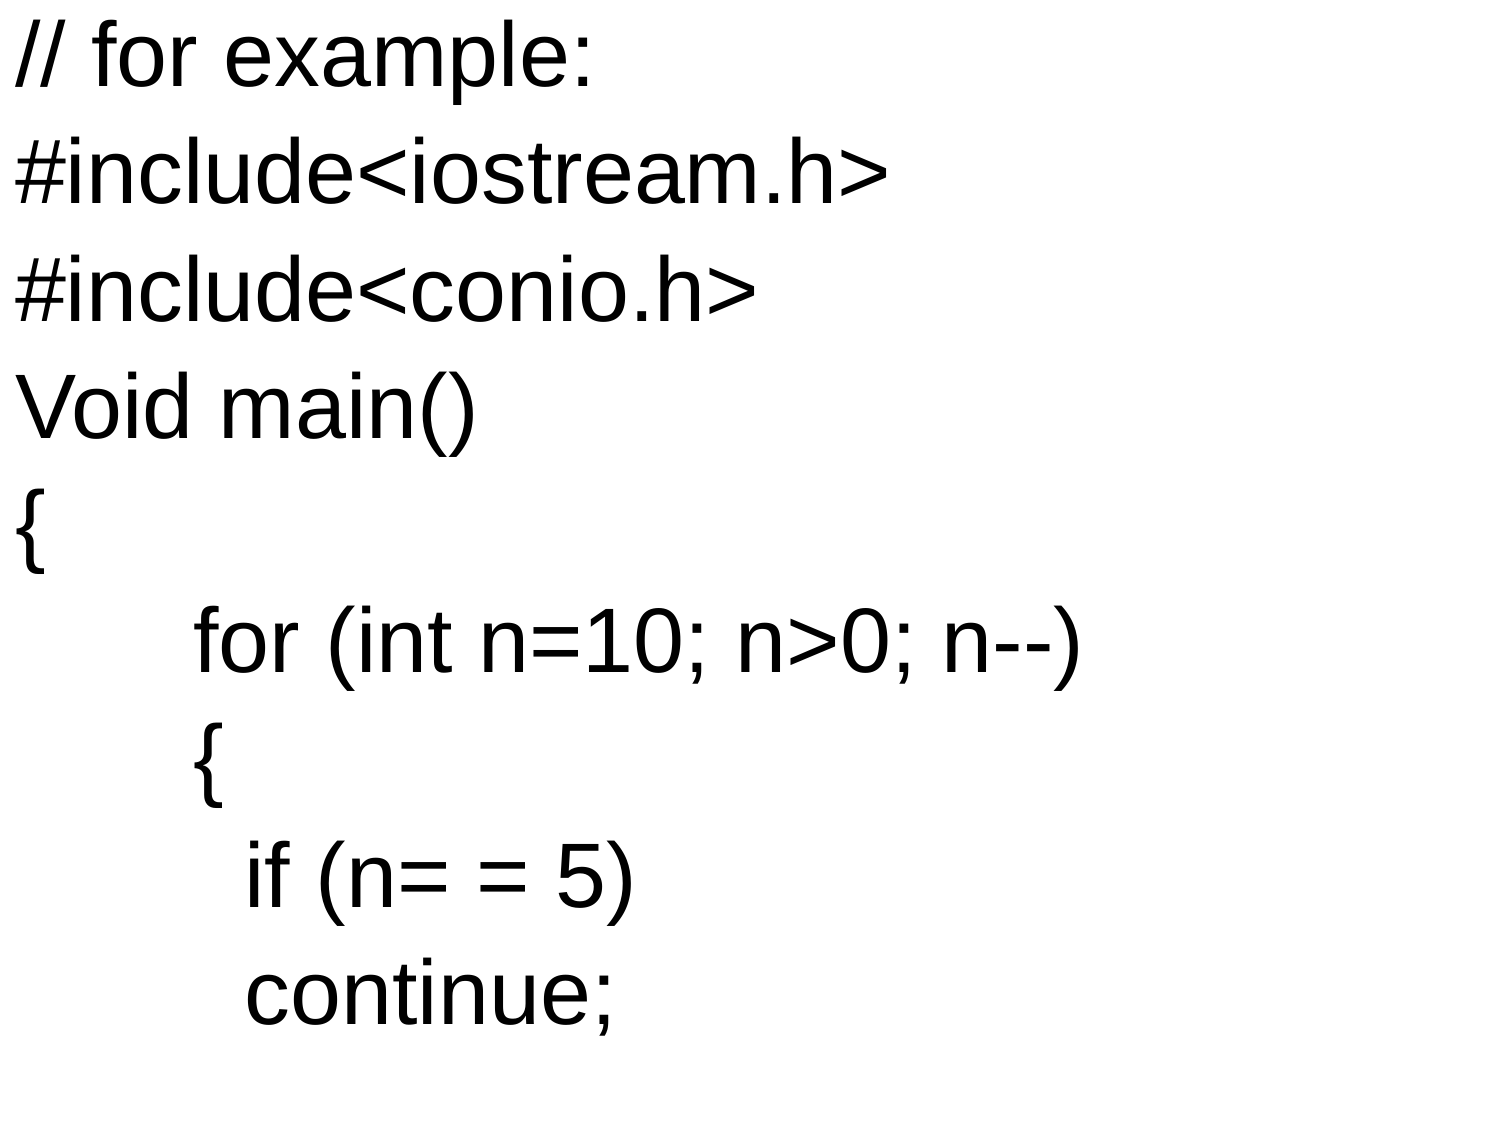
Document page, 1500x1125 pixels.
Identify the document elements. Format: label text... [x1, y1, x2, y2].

list // for example: #include<iostream.h> #include<conio.h> Void main() { for (int n=10; n>0; n--) { if (n= = 5) continue; [0, 0, 1500, 1125]
